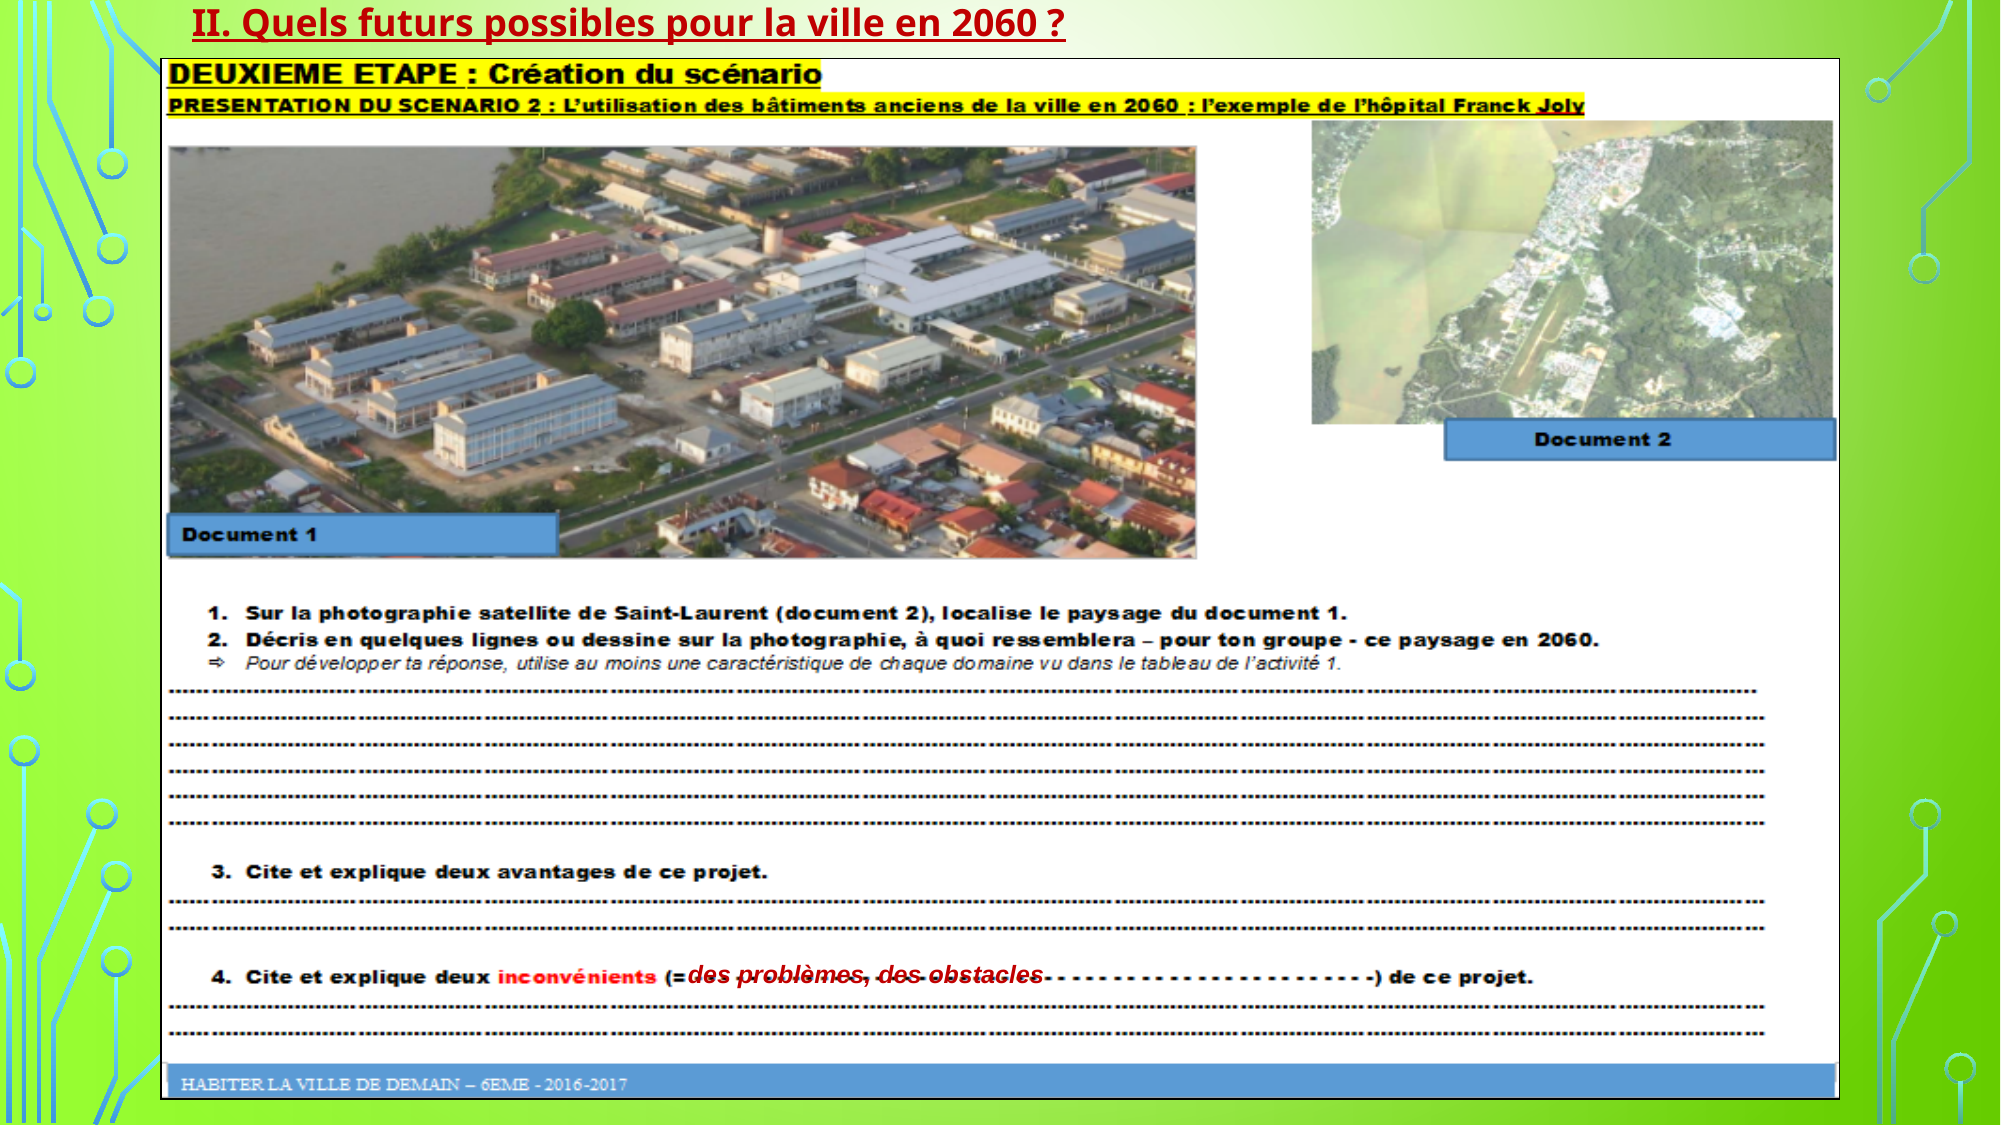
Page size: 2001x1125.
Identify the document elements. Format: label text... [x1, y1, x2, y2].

picture [8, 663, 32, 687]
picture [100, 152, 124, 176]
text_box II. Quels futurs possibles pour la ville en 2060 ? [177, 0, 1184, 57]
picture [1869, 81, 1888, 100]
picture [1912, 256, 1937, 281]
picture [0, 0, 2001, 1125]
picture [104, 949, 128, 973]
